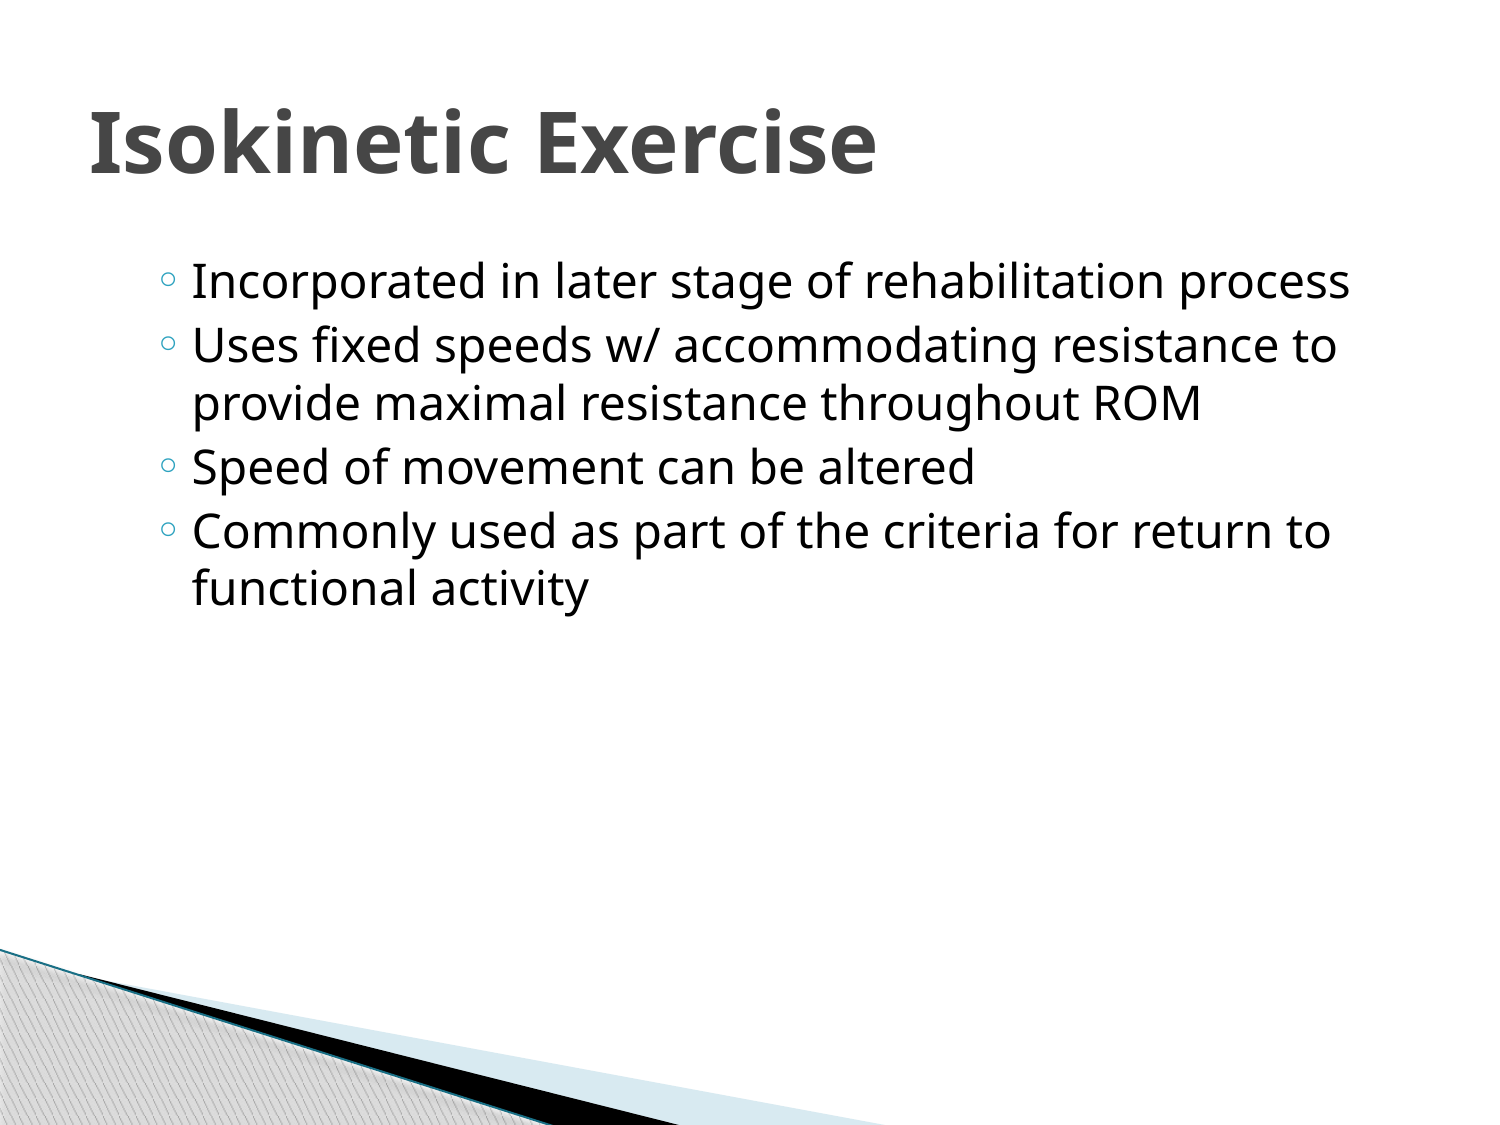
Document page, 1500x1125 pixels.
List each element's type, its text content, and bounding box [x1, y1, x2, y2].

list Incorporated in later stage of rehabilitation process Uses fixed speeds w/ accommodating resistance to provide maximal resistance throughout ROM Speed of movement can be altered Commonly used as part of the criteria for return to functional activity [75, 243, 1425, 986]
title Isokinetic Exercise [75, 45, 1425, 233]
